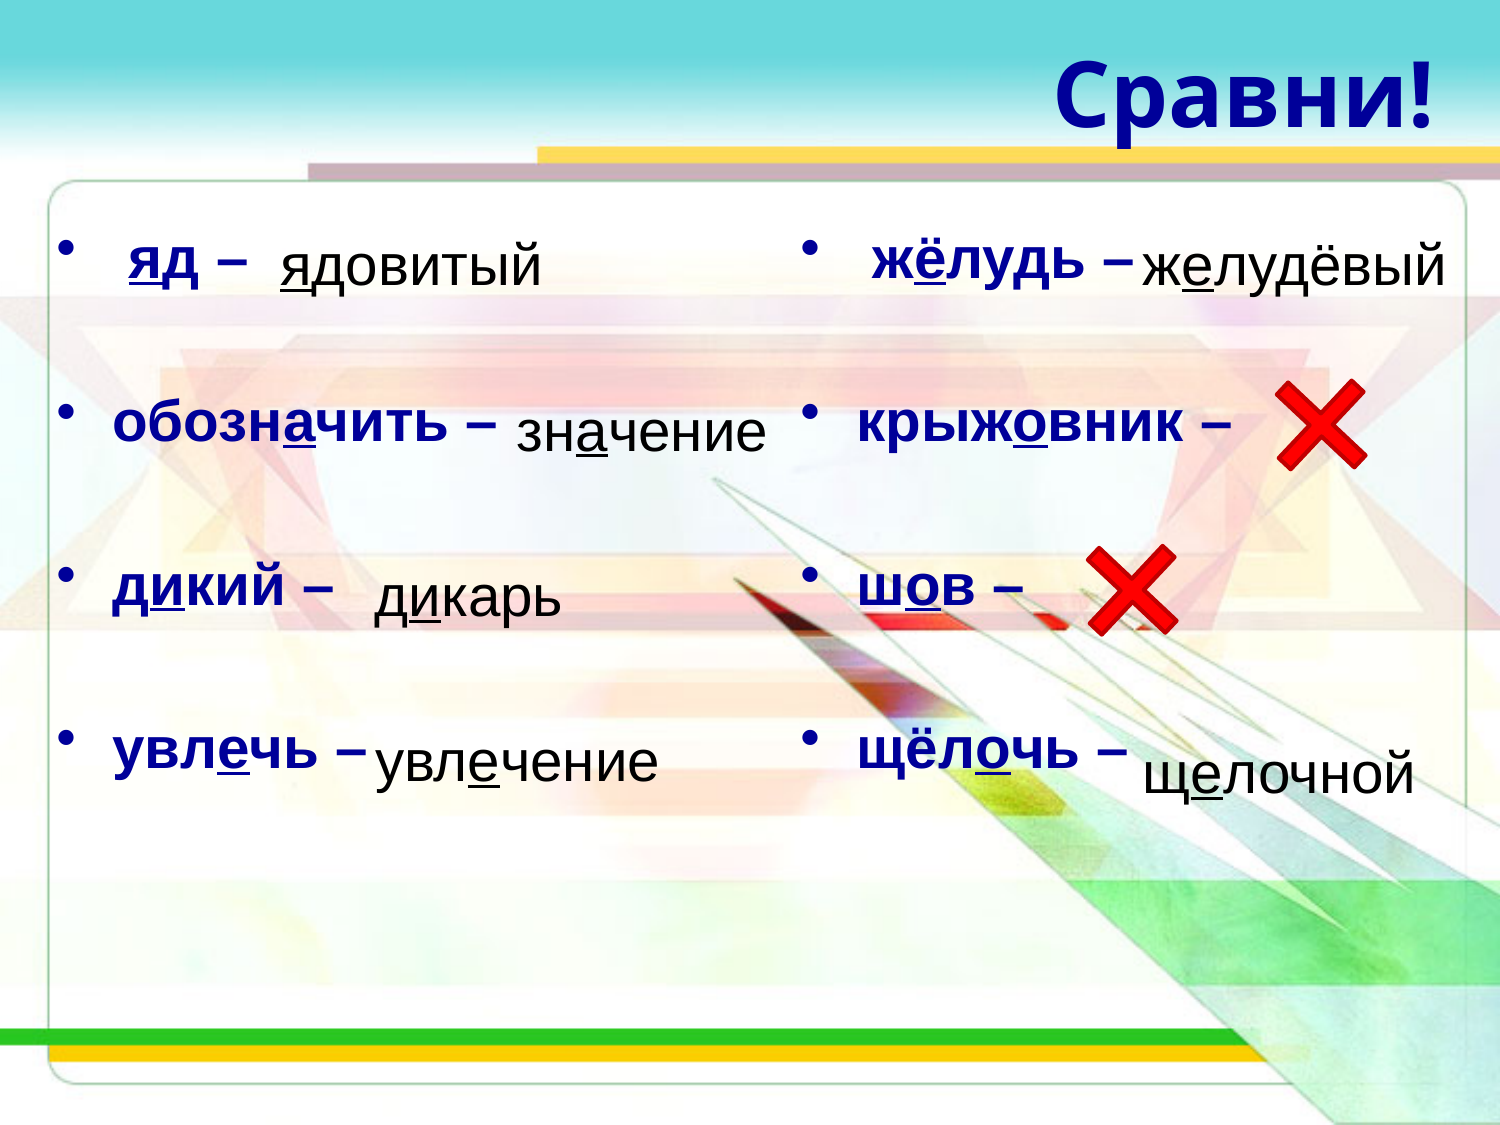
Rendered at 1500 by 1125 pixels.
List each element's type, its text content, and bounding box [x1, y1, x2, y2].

text_box увлечение [360, 716, 680, 801]
picture [0, 0, 1500, 1125]
text_box ядовитый [265, 219, 621, 305]
list яд – обозначить – дикий – увлечь – [41, 212, 738, 1006]
list жёлудь – крыжовник – шов – щёлочь – [785, 212, 1426, 1006]
text_box щелочной [1128, 727, 1436, 813]
text_box дикарь [360, 550, 620, 636]
text_box [1085, 543, 1179, 637]
text_box желудёвый [1127, 219, 1465, 305]
text_box значение [501, 385, 798, 471]
text_box [1274, 378, 1368, 472]
title Сравни! [99, 19, 1451, 163]
